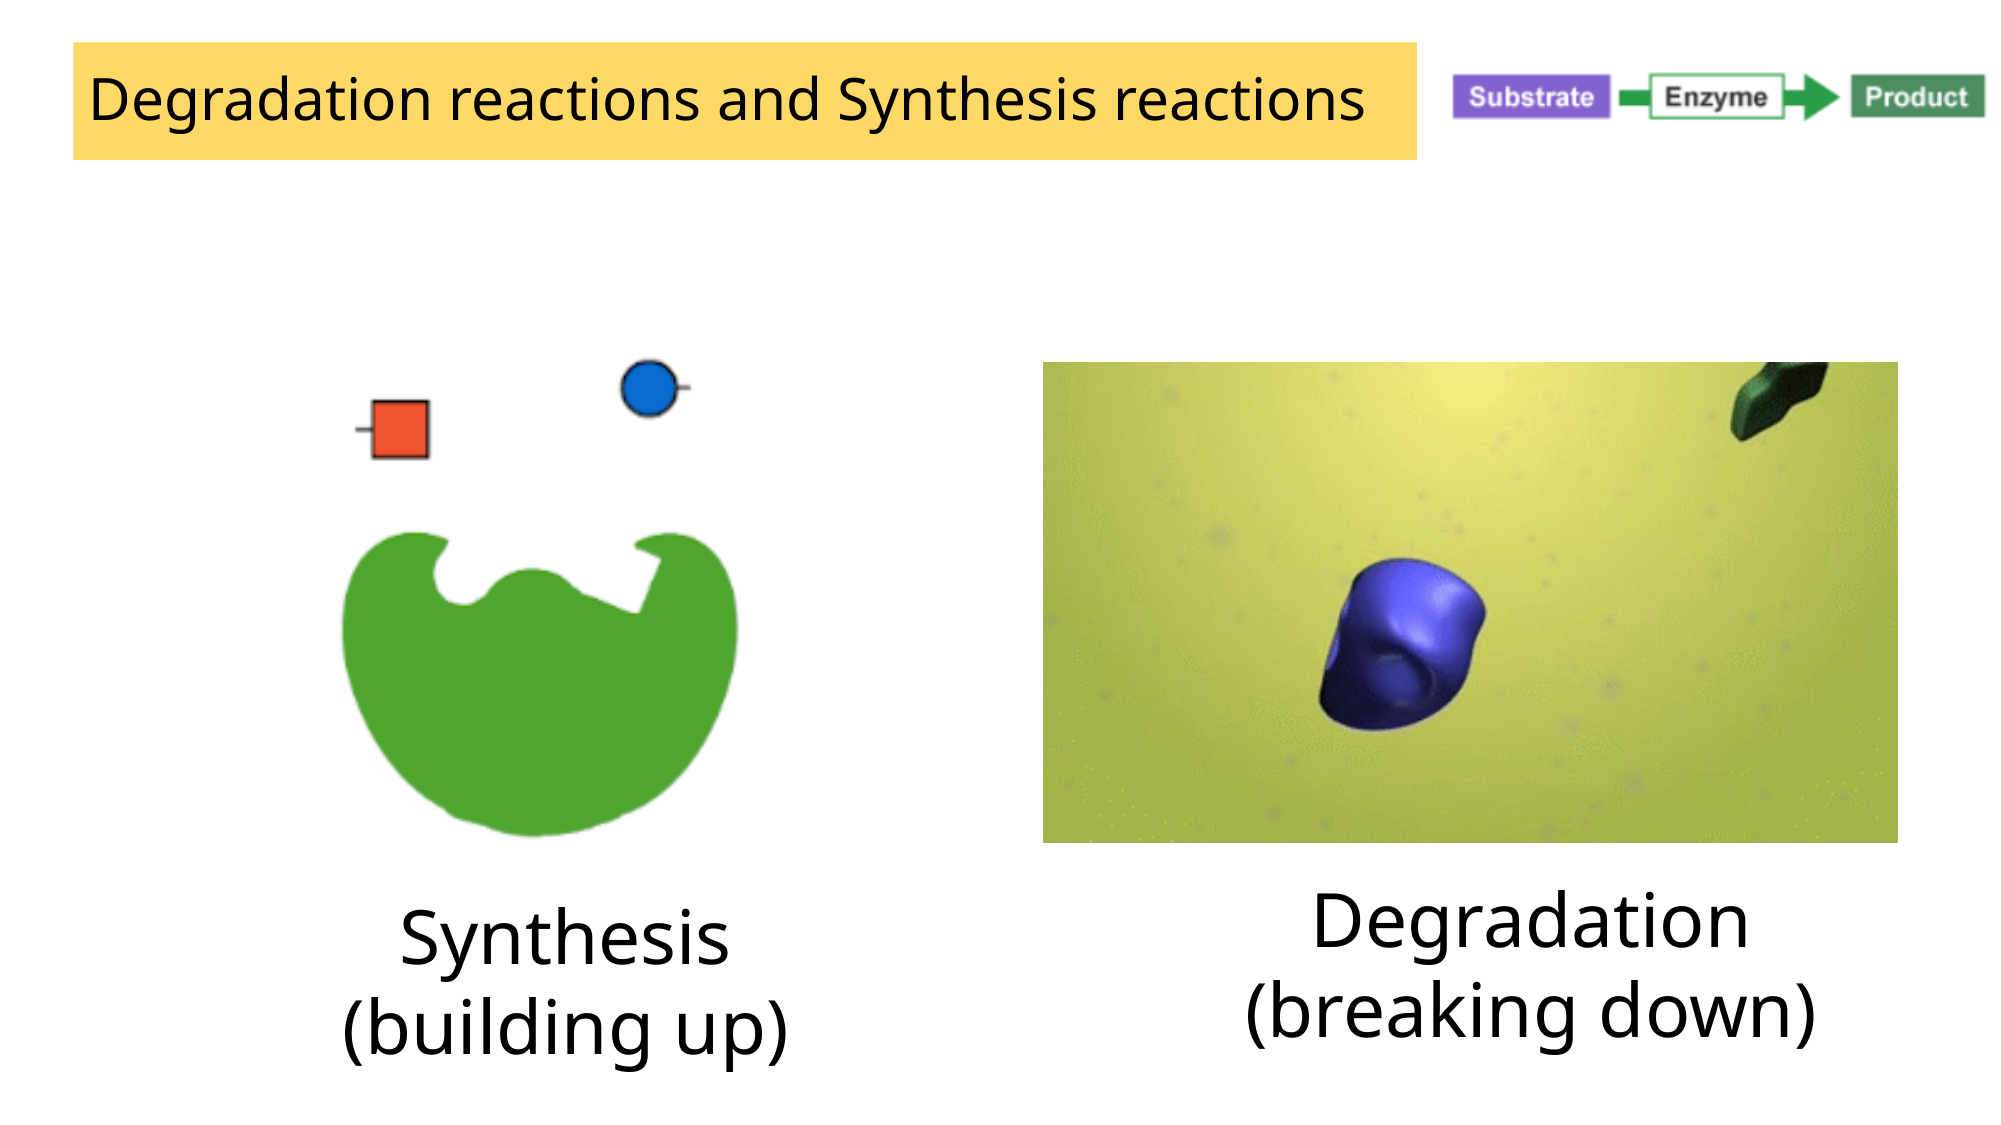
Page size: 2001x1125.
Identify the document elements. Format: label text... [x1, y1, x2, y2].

picture [1043, 362, 1898, 843]
picture [226, 268, 852, 872]
text_box Degradation reactions and Synthesis reactions [73, 42, 1417, 161]
text_box Degradation (breaking down) [1198, 865, 1864, 1061]
picture [1442, 49, 2000, 135]
text_box Synthesis (building up) [298, 882, 833, 1078]
